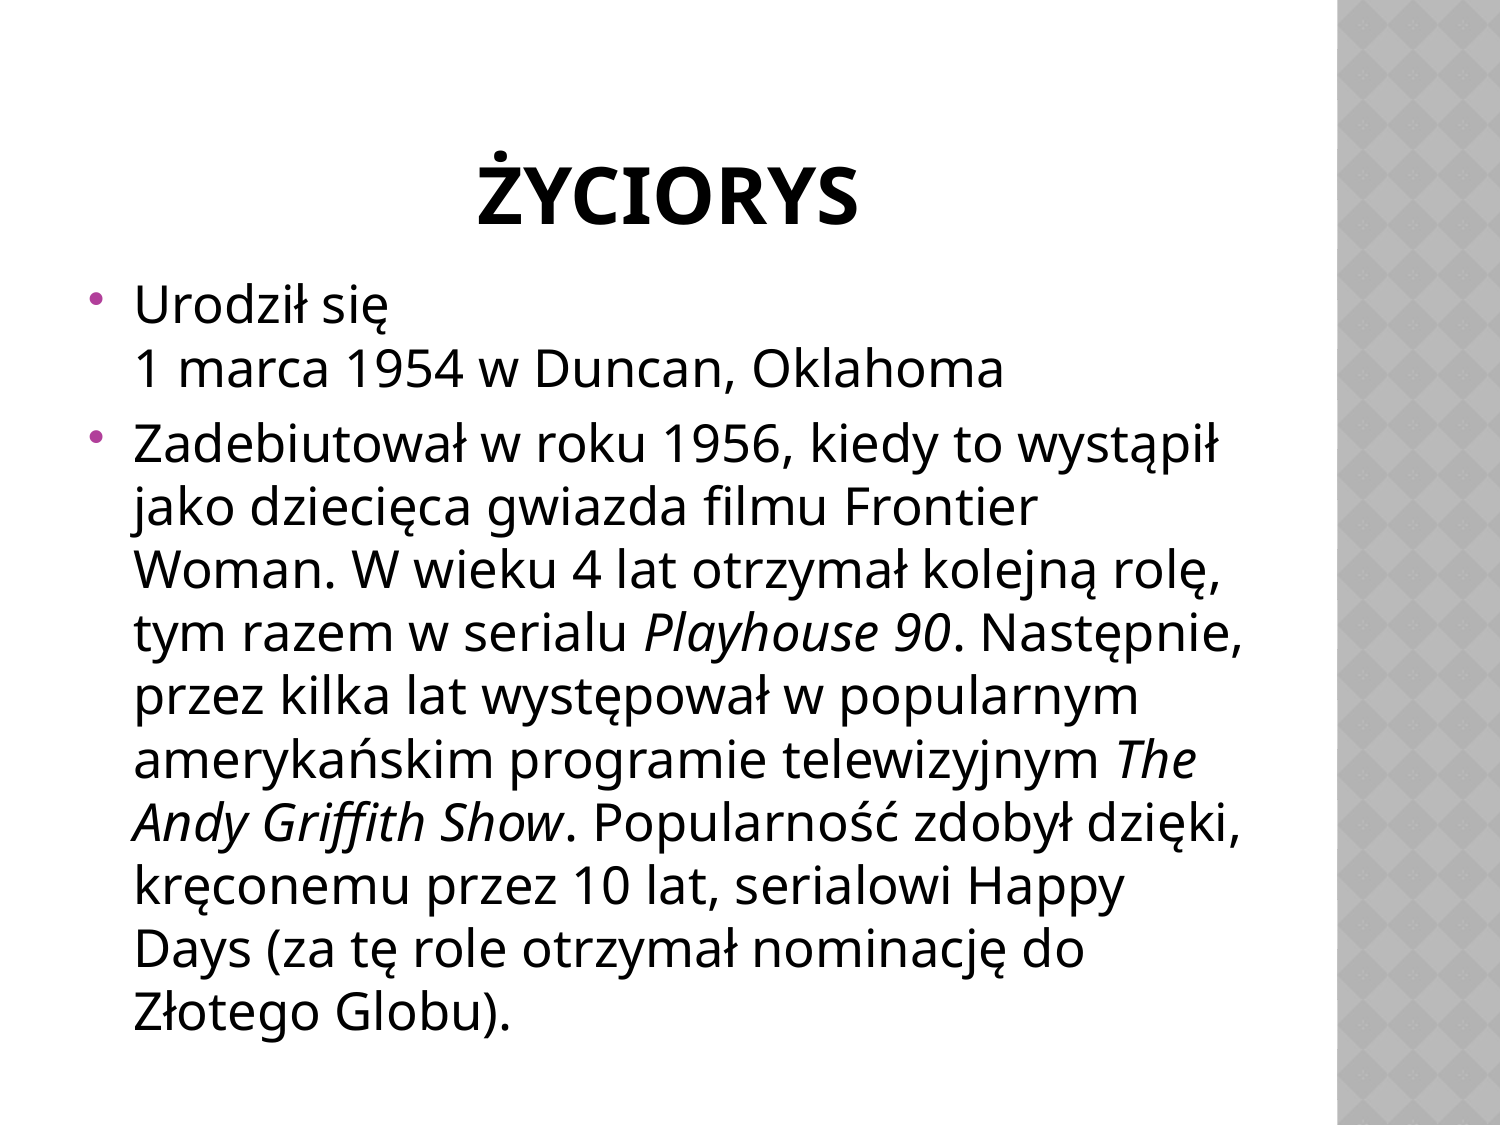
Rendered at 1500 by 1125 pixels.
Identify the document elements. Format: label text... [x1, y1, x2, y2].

title życiorys [75, 52, 1263, 240]
list Urodził się 1 marca 1954 w Duncan, Oklahoma Zadebiutował w roku 1956, kiedy to wystąpił jako dziecięca gwiazda filmu Frontier Woman. W wieku 4 lat otrzymał kolejną rolę, tym razem w serialu Playhouse 90. Następnie, przez kilka lat występował w popularnym amerykańskim programie telewizyjnym The Andy Griffith Show. Popularność zdobył dzięki, kręconemu przez 10 lat, serialowi Happy Days (za tę role otrzymał nominację do Złotego Globu). [75, 264, 1263, 1059]
